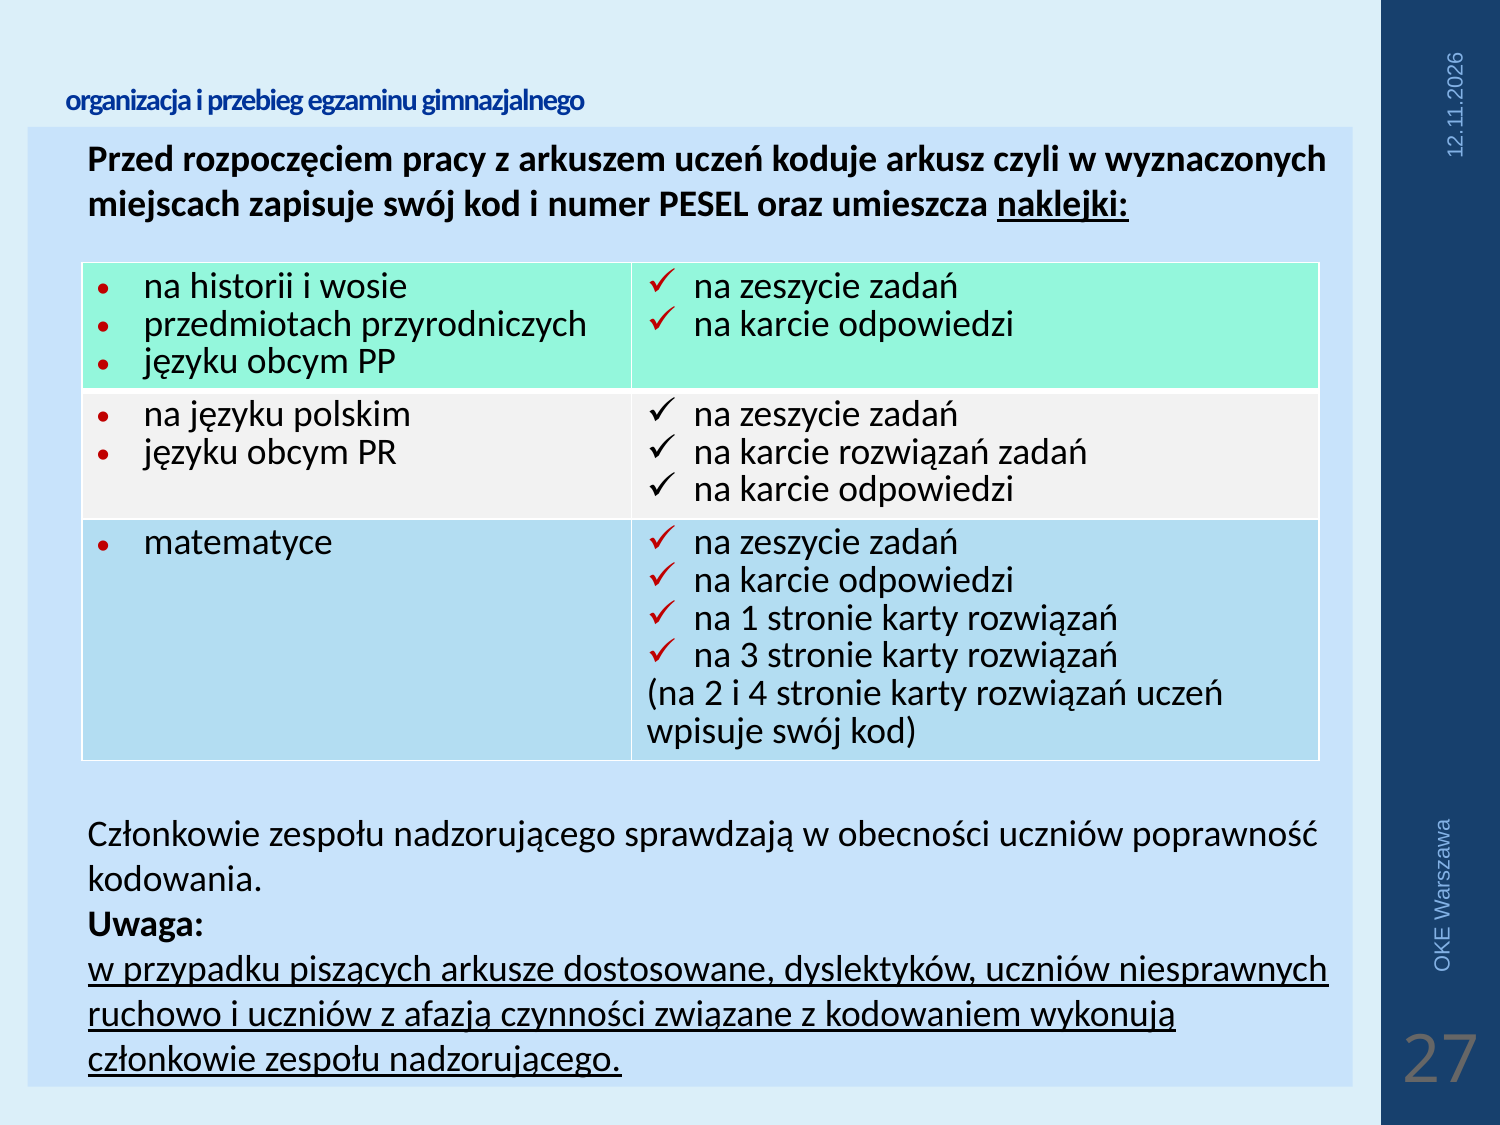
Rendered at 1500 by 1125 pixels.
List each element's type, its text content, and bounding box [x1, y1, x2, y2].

table_header na historii i wosie przedmiotach przyrodniczych języku obcym PP [83, 263, 631, 388]
table_cell na języku polskim języku obcym PR [83, 394, 631, 518]
table_cell matematyce [83, 520, 631, 760]
table_cell na zeszycie zadań na karcie odpowiedzi na 1 stronie karty rozwiązań na 3 stronie karty rozwiązań (na 2 i 4 stronie karty rozwiązań uczeń wpisuje swój kod) [632, 520, 1318, 760]
slide_number 27 [1384, 1012, 1498, 1110]
table_cell na zeszycie zadań na karcie rozwiązań zadań na karcie odpowiedzi [632, 394, 1318, 518]
list Przed rozpoczęciem pracy z arkuszem uczeń koduje arkusz czyli w wyznaczonych miejscach zapisuje swój kod i numer PESEL oraz umieszcza naklejki: Członkowie zespołu nadzorującego sprawdzają w obecności uczniów poprawność kodowania. Uwaga: w przypadku piszących arkusze dostosowane, dyslektyków, uczniów niesprawnych ruchowo i uczniów z afazją czynności związane z kodowaniem wykonują członkowie zespołu nadzorującego. [27, 126, 1353, 1087]
title organizacja i przebieg egzaminu gimnazjalnego [50, 37, 1351, 125]
footer OKE Warszawa [1418, 400, 1464, 988]
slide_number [1418, 37, 1464, 351]
table_header na zeszycie zadań na karcie odpowiedzi [632, 263, 1318, 388]
